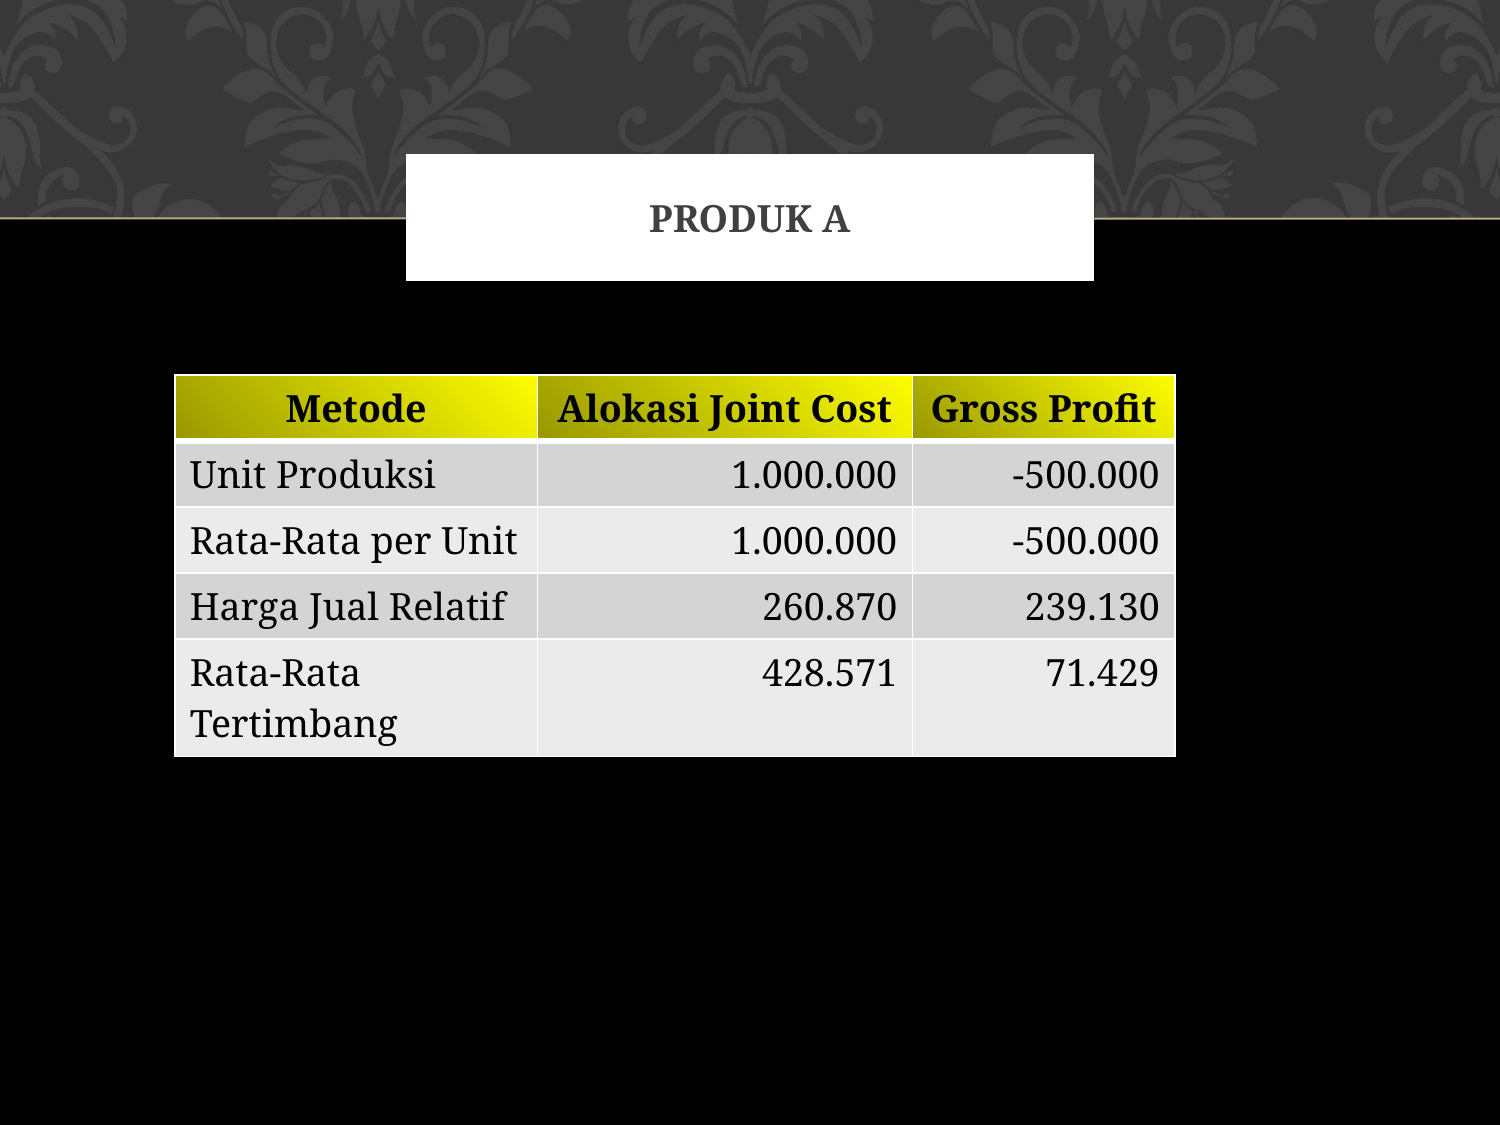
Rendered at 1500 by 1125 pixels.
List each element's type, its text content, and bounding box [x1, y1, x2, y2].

table_cell -500.000 [913, 508, 1174, 572]
table_cell Harga Jual Relatif [176, 574, 537, 638]
table_cell 239.130 [913, 574, 1174, 638]
table_header Gross Profit [913, 376, 1174, 438]
table_cell 1.000.000 [538, 444, 912, 506]
table_header Metode [176, 376, 537, 438]
table_cell Rata-Rata Tertimbang [176, 640, 537, 756]
table_cell 1.000.000 [538, 508, 912, 572]
table_cell Rata-Rata per Unit [176, 508, 537, 572]
table_cell 260.870 [538, 574, 912, 638]
table_header Alokasi Joint Cost [538, 376, 912, 438]
table_cell Unit Produksi [176, 444, 537, 506]
title PRODUK A [406, 154, 1094, 281]
table_cell 428.571 [538, 640, 912, 756]
table_cell 71.429 [913, 640, 1174, 756]
table_cell -500.000 [913, 444, 1174, 506]
